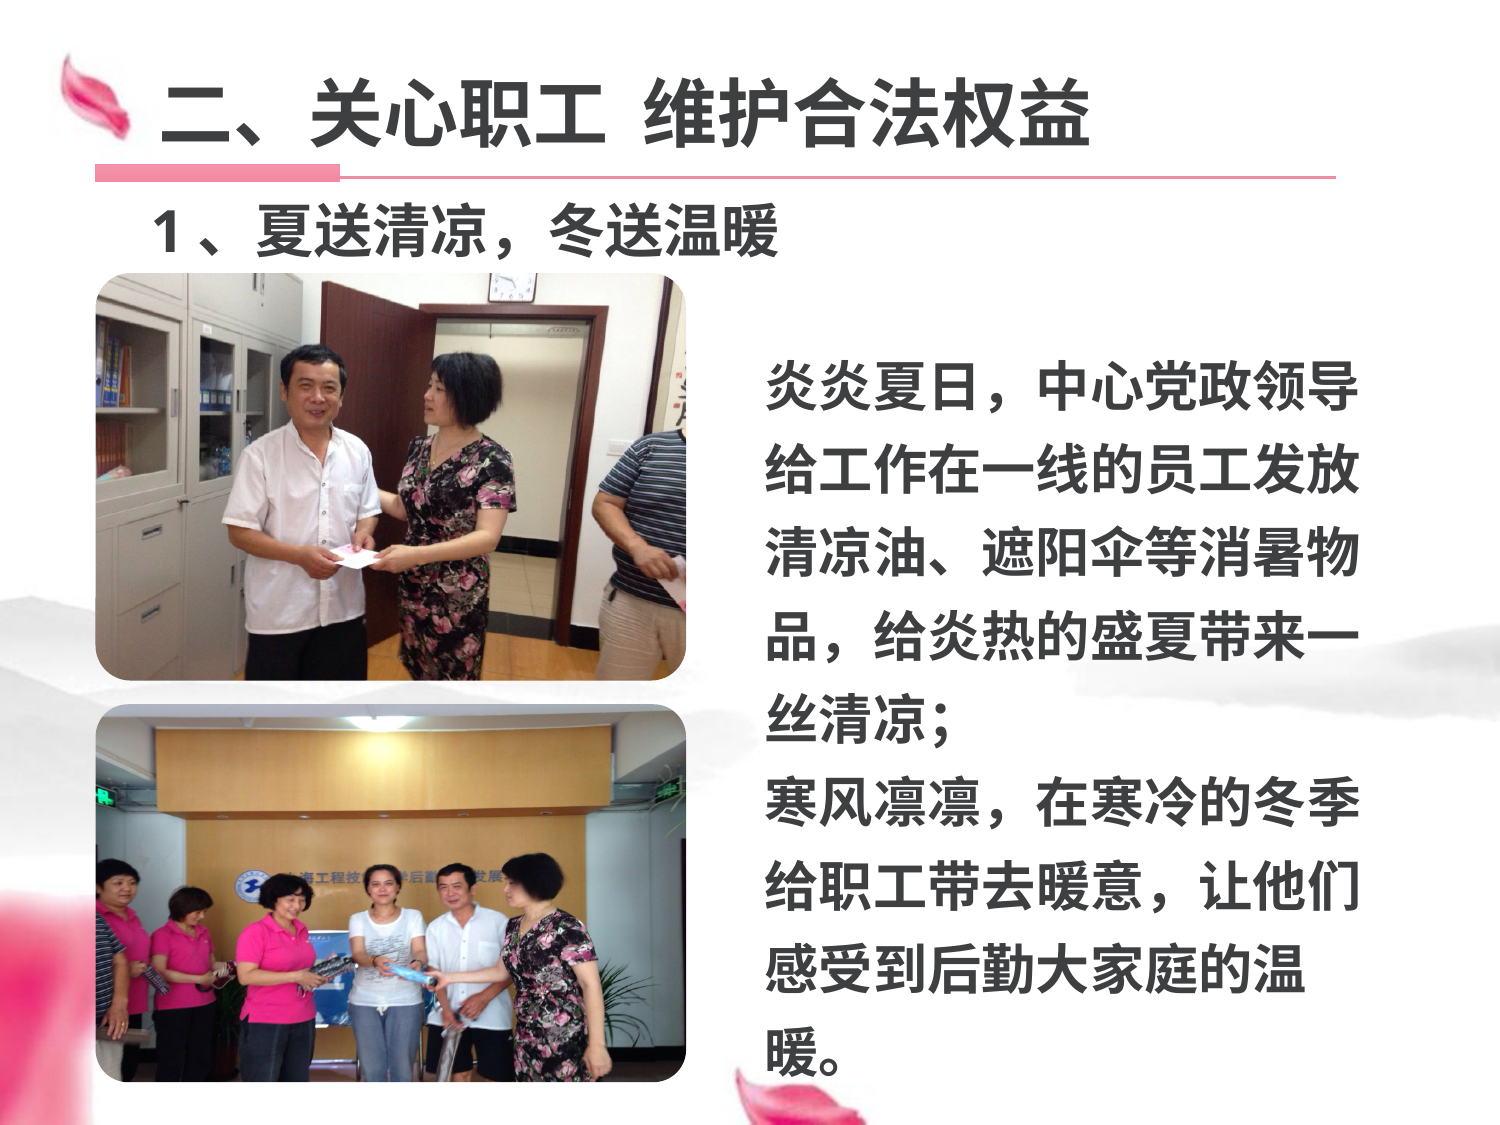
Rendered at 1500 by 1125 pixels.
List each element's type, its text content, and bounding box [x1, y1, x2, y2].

text_box 1、夏送清凉，冬送温暖 [135, 187, 821, 272]
text_box 炎炎夏日，中心党政领导给工作在一线的员工发放清凉油、遮阳伞等消暑物品，给炎热的盛夏带来一丝清凉； 寒风凛凛，在寒冷的冬季给职工带去暖意，让他们感受到后勤大家庭的温暖。 [750, 326, 1400, 1091]
text_box 二、关心职工 维护合法权益 [53, 58, 1199, 164]
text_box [95, 164, 1336, 182]
picture [0, 34, 1500, 1125]
